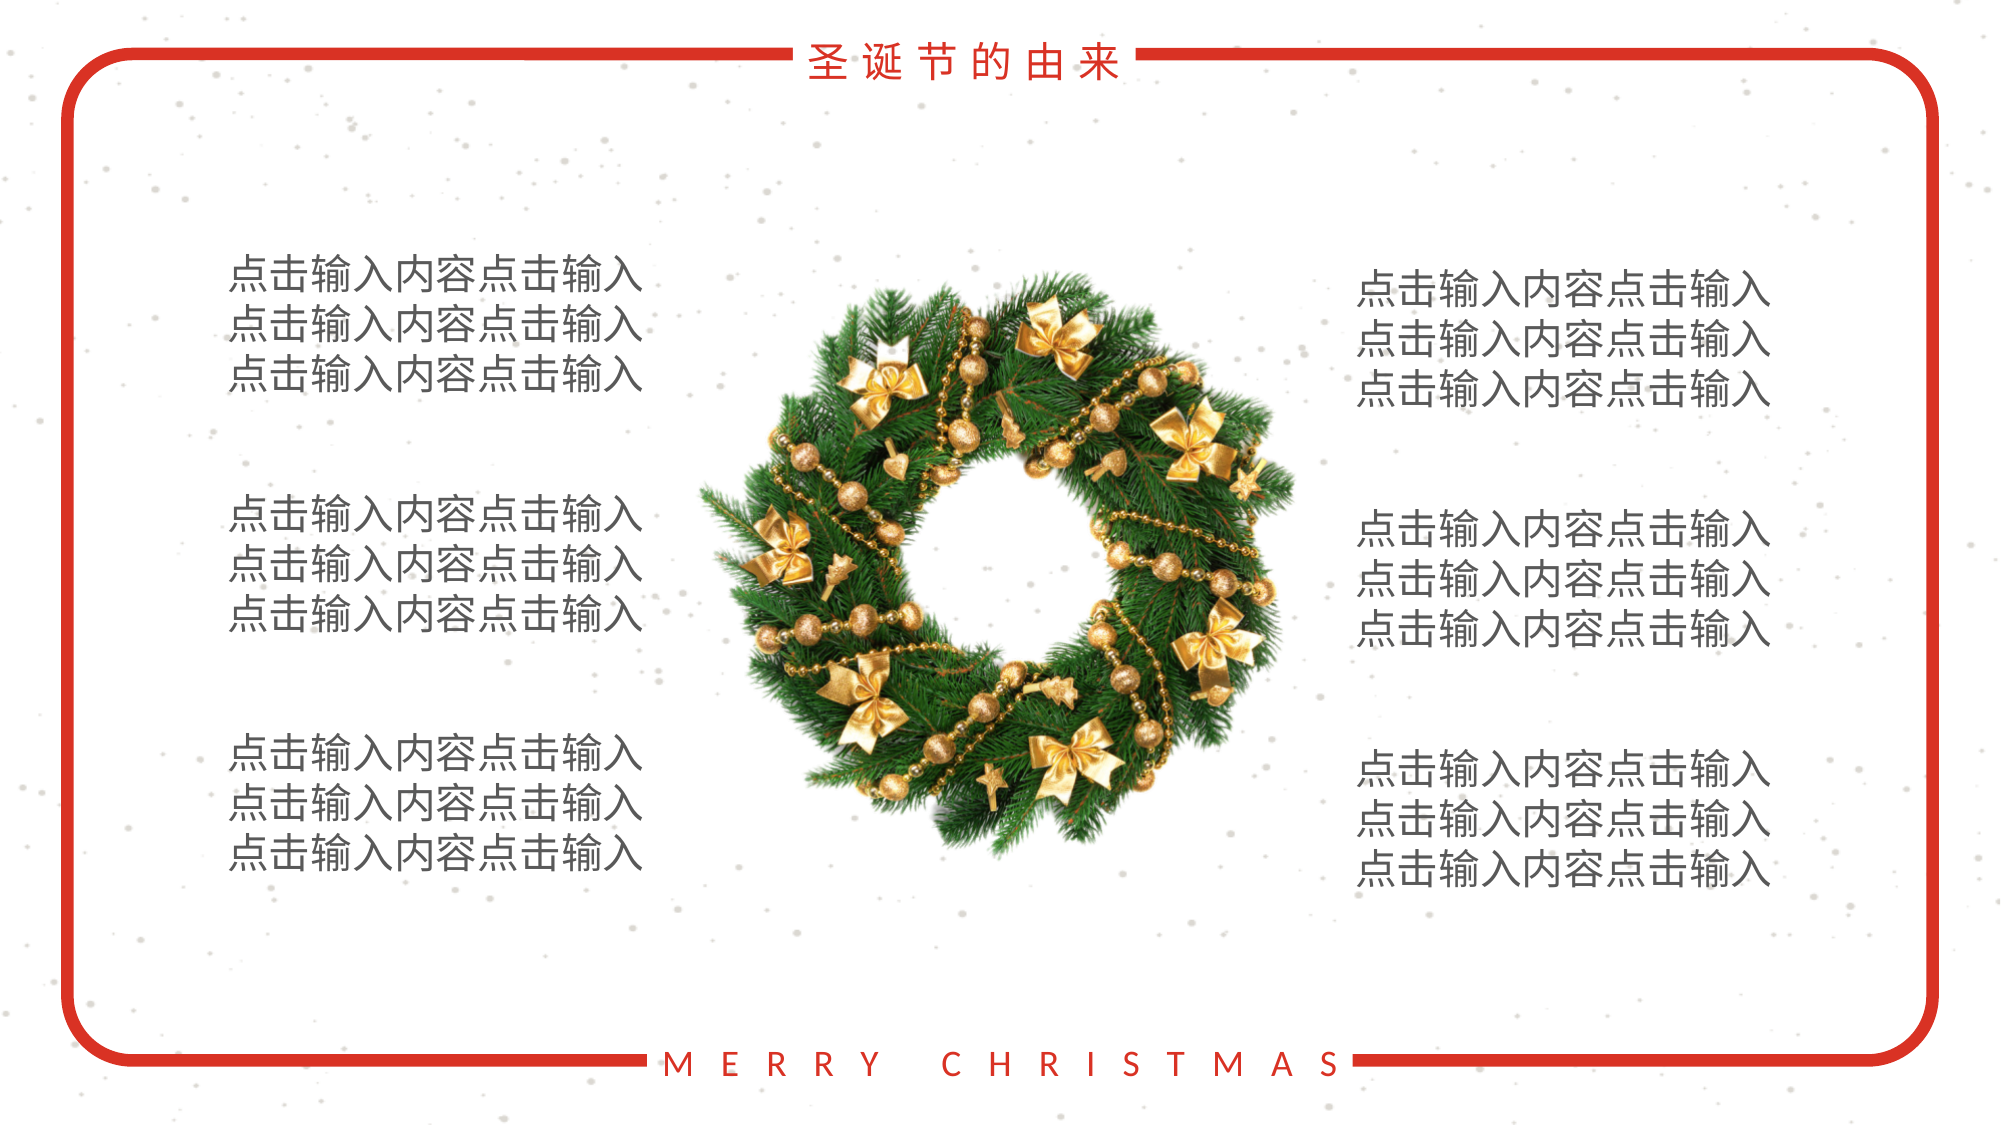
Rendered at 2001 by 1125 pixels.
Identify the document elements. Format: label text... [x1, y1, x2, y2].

text_box 点击输入内容点击输入 点击输入内容点击输入 点击输入内容点击输入 [1340, 735, 1788, 900]
text_box 点击输入内容点击输入 点击输入内容点击输入 点击输入内容点击输入 [212, 479, 660, 645]
text_box [66, 52, 1934, 1062]
text_box 点击输入内容点击输入 点击输入内容点击输入 点击输入内容点击输入 [1340, 255, 1788, 421]
text_box 点击输入内容点击输入 点击输入内容点击输入 点击输入内容点击输入 [212, 719, 660, 885]
text_box 点击输入内容点击输入 点击输入内容点击输入 点击输入内容点击输入 [212, 240, 660, 405]
picture [0, 0, 2001, 1125]
text_box MERRY CHRISTMAS [647, 1031, 1353, 1092]
text_box 圣诞节的由来 [792, 27, 1136, 93]
text_box 点击输入内容点击输入 点击输入内容点击输入 点击输入内容点击输入 [1340, 495, 1788, 661]
